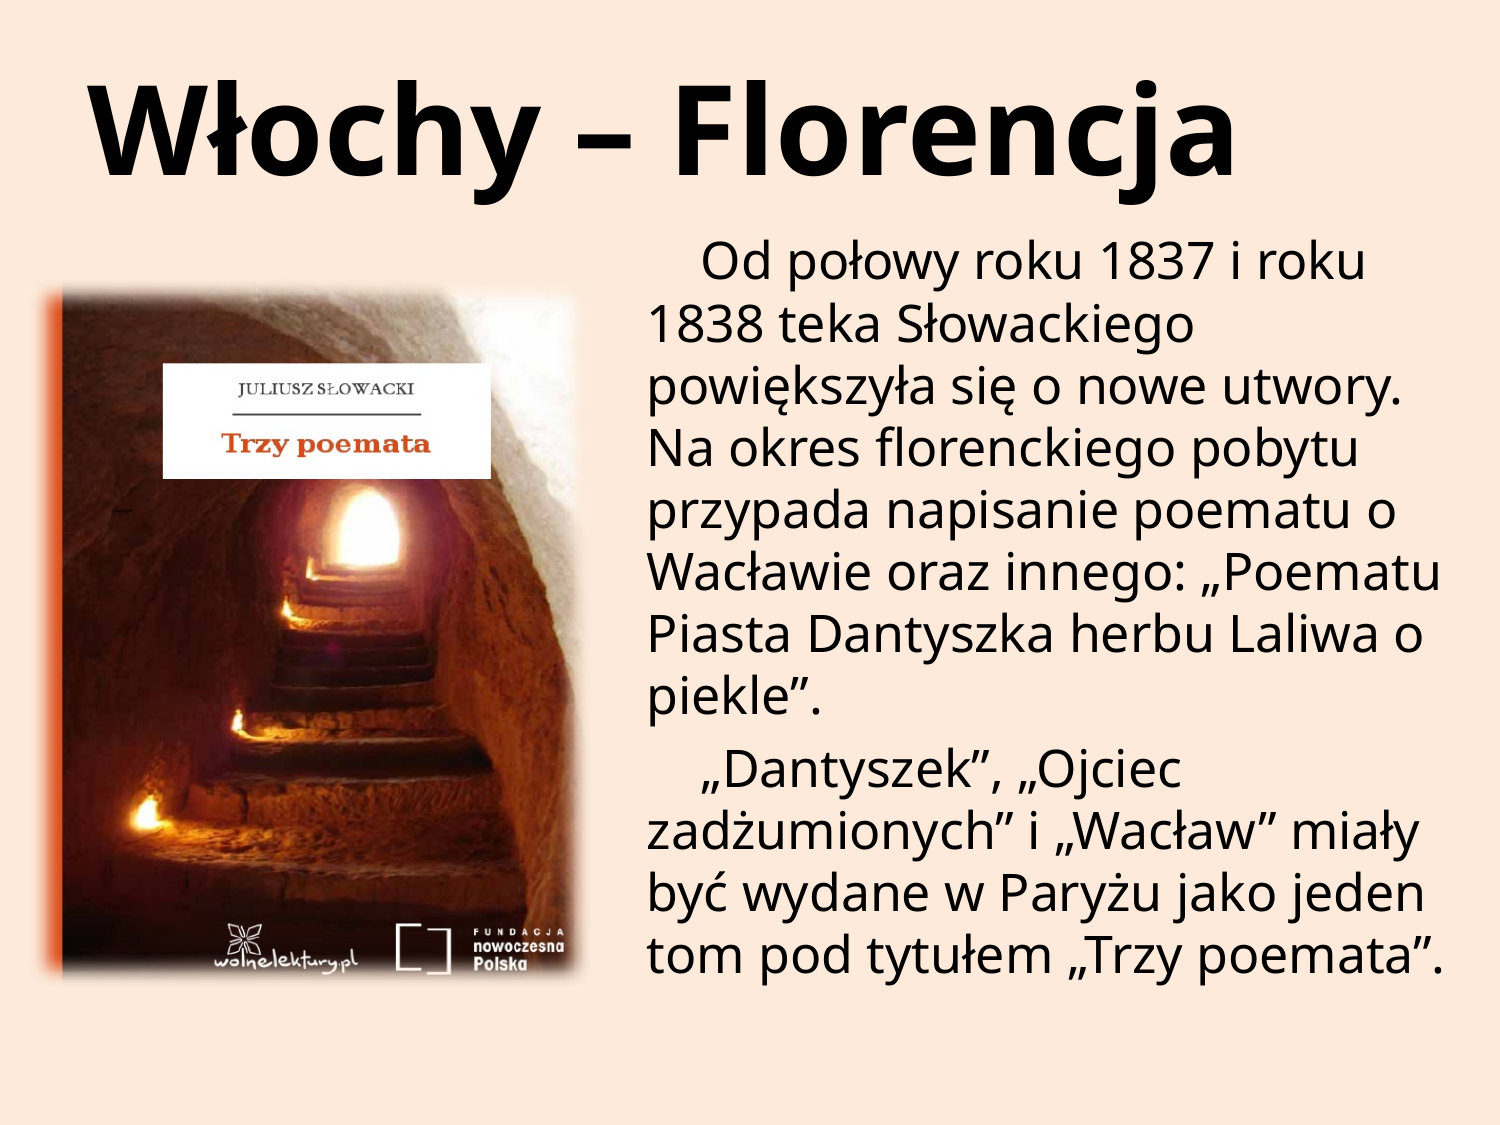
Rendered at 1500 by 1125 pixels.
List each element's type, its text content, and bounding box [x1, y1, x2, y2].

list Od połowy roku 1837 i roku 1838 teka Słowackiego powiększyła się o nowe utwory. Na okres florenckiego pobytu przypada napisanie poematu o Wacławie oraz innego: „Poematu Piasta Dantyszka herbu Laliwa o piekle”. „Dantyszek”, „Ojciec zadżumionych” i „Wacław” miały być wydane w Paryżu jako jeden tom pod tytułem „Trzy poemata”. [631, 220, 1471, 1011]
title Włochy – Florencja [72, 30, 1306, 209]
picture [29, 278, 591, 988]
